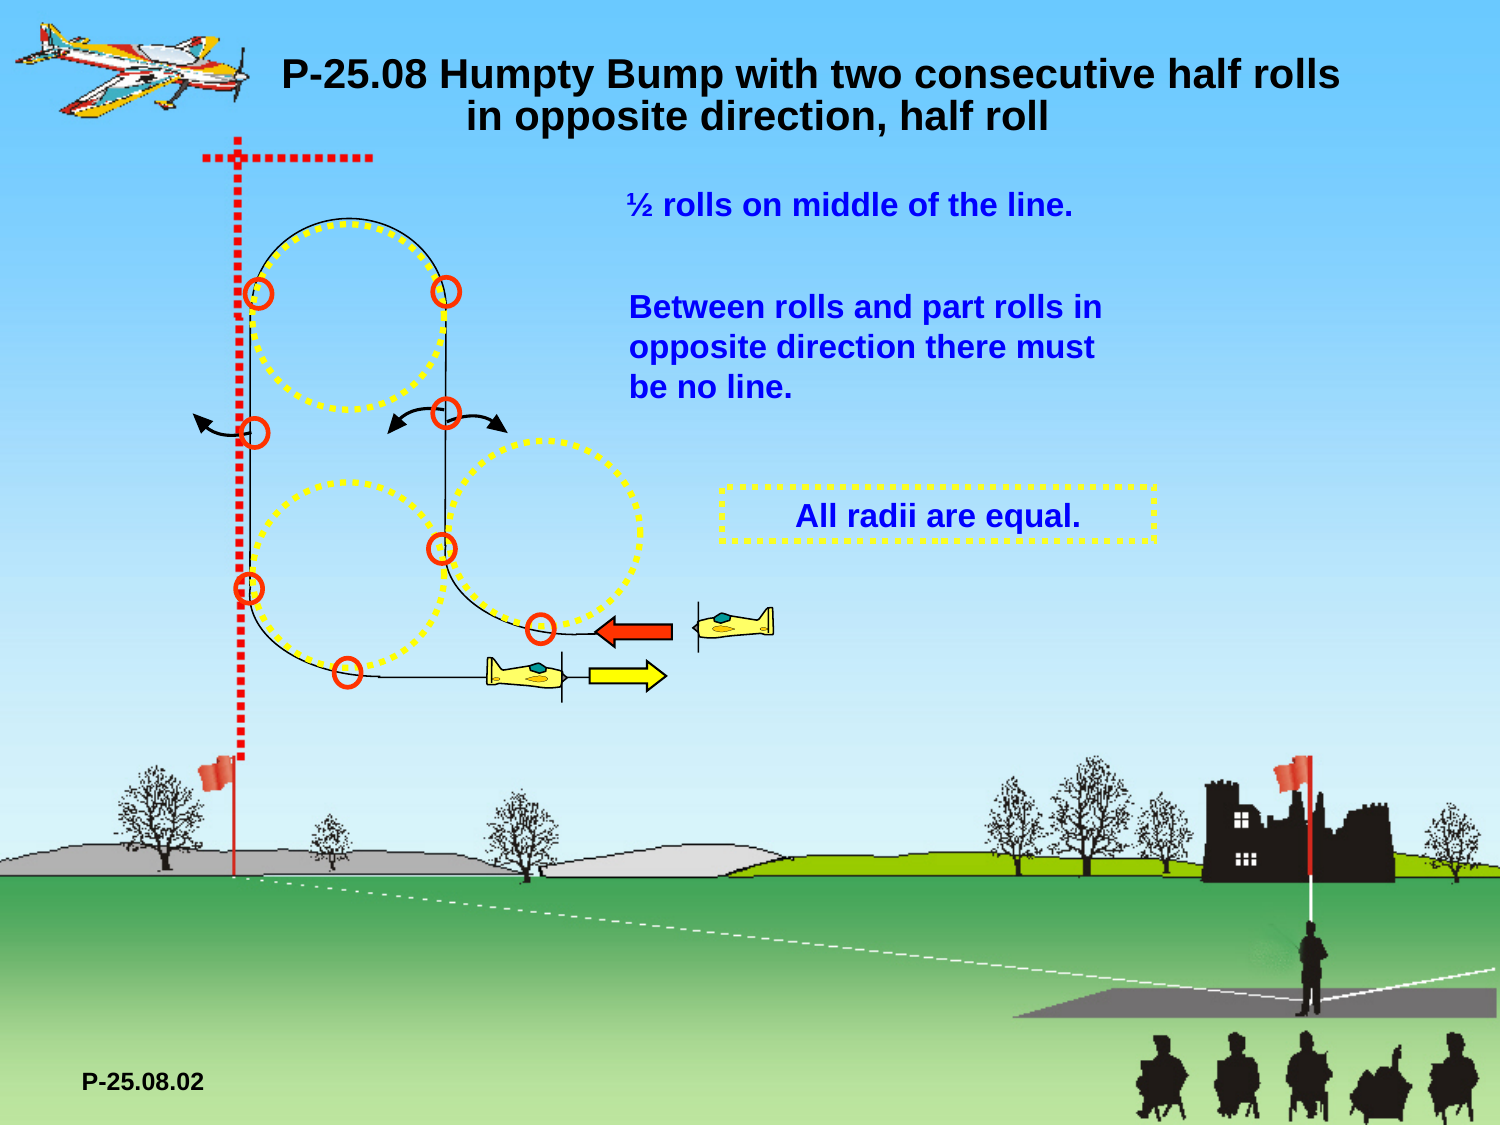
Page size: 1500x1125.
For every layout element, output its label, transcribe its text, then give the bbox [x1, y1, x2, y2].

text_box P-25.08 Humpty Bump with two consecutive half rolls in opposite direction, half roll [268, 47, 1411, 146]
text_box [223, 218, 774, 703]
text_box Between rolls and part rolls in opposite direction there must be no line. [774, 277, 1158, 413]
text_box P-25.08.02 [66, 1064, 222, 1103]
text_box All radii are equal. [774, 486, 1155, 542]
picture [0, 0, 1500, 1125]
text_box ½ rolls on middle of the line. [610, 175, 1104, 231]
